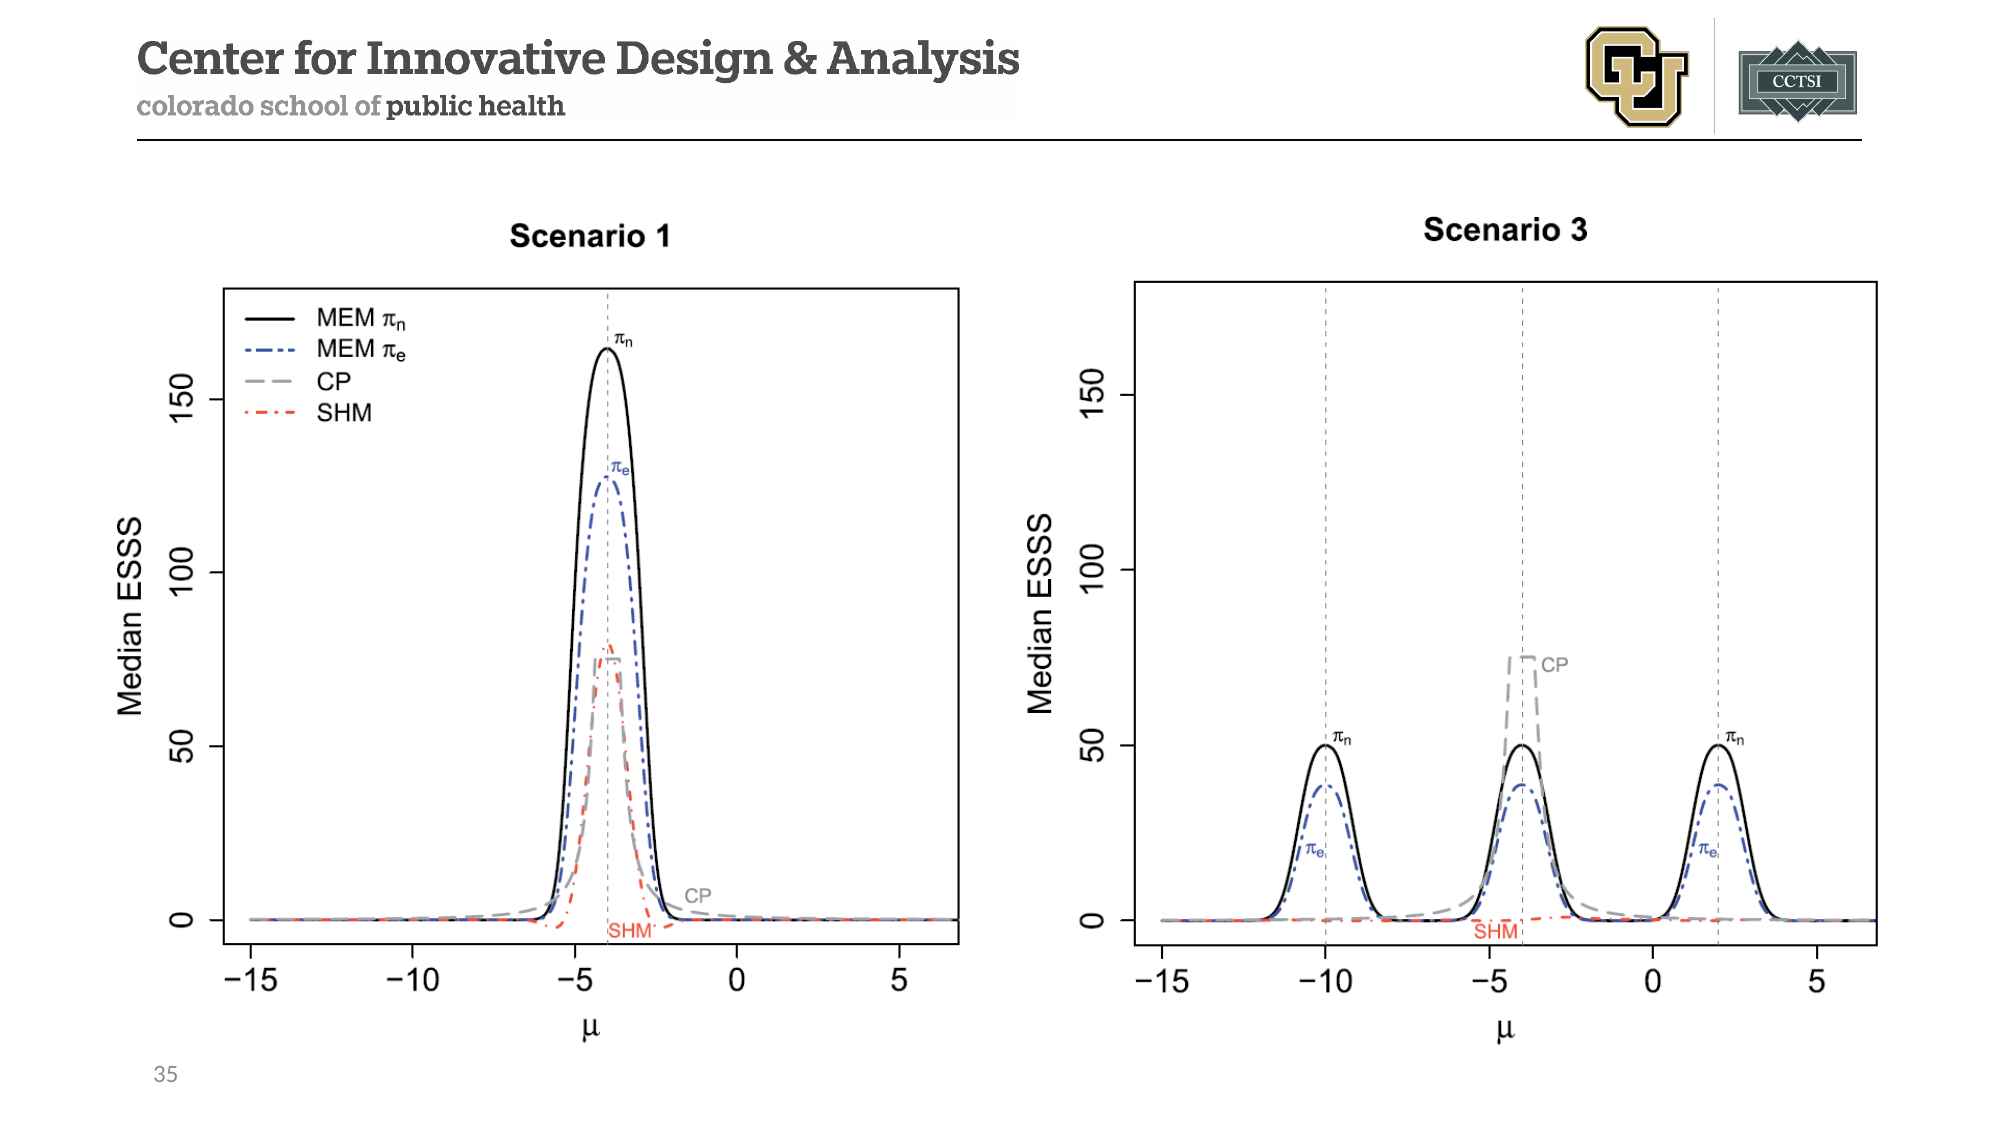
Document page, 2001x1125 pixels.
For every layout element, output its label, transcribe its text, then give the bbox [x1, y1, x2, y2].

picture [87, 155, 999, 1057]
slide_number 35 [138, 1068, 589, 1103]
picture [1002, 172, 1904, 1074]
picture [1584, 17, 1857, 134]
picture [137, 39, 1019, 120]
